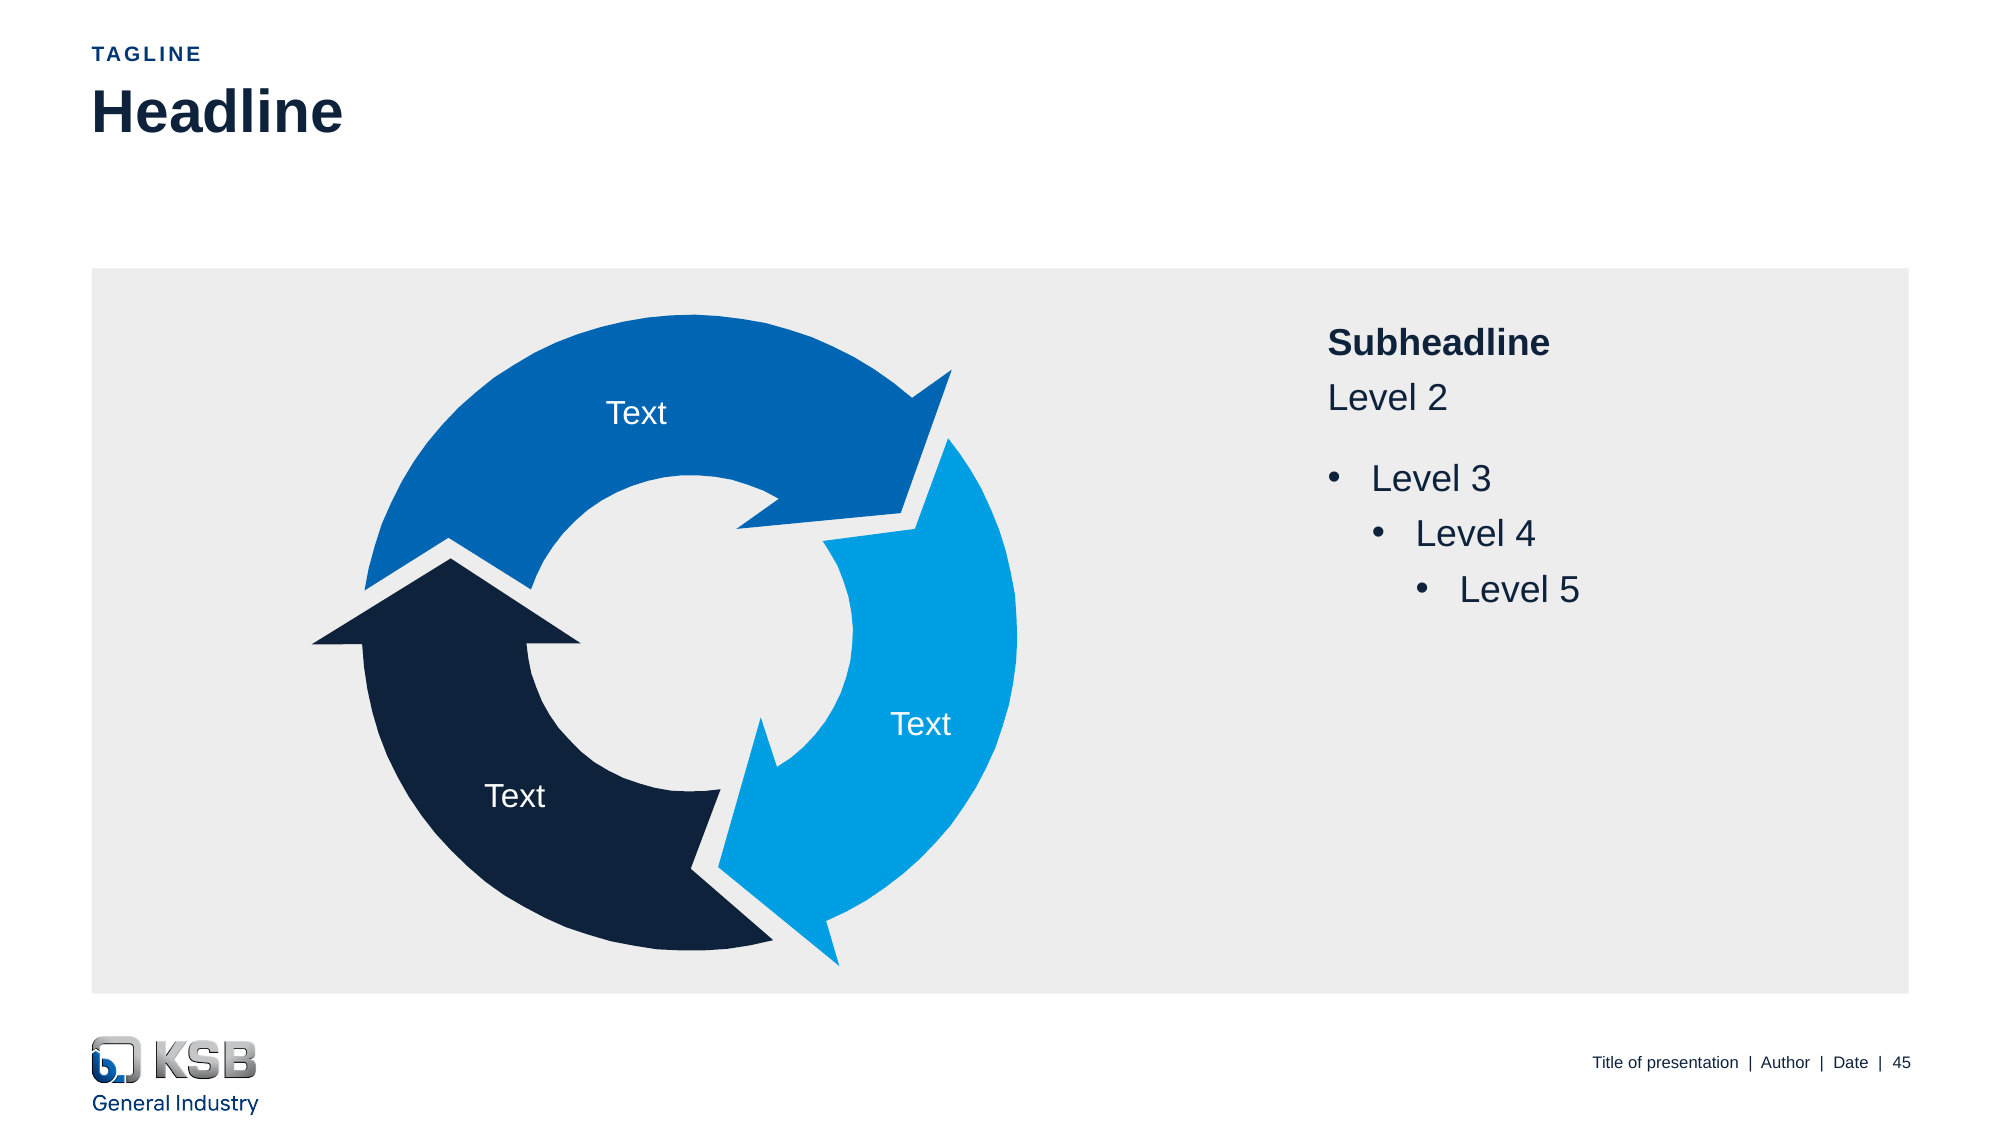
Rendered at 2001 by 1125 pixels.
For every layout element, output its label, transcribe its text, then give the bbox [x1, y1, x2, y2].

list Tagline [91, 40, 1909, 64]
footer Title of presentation | Author | Date | [1017, 1045, 1883, 1078]
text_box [310, 314, 1019, 967]
title Headline [91, 72, 1909, 232]
slide_number 45 [1892, 1045, 1930, 1078]
list Subheadline Level 2 Level 3 Level 4 Level 5 [1327, 318, 1879, 968]
picture [81, 1022, 268, 1125]
